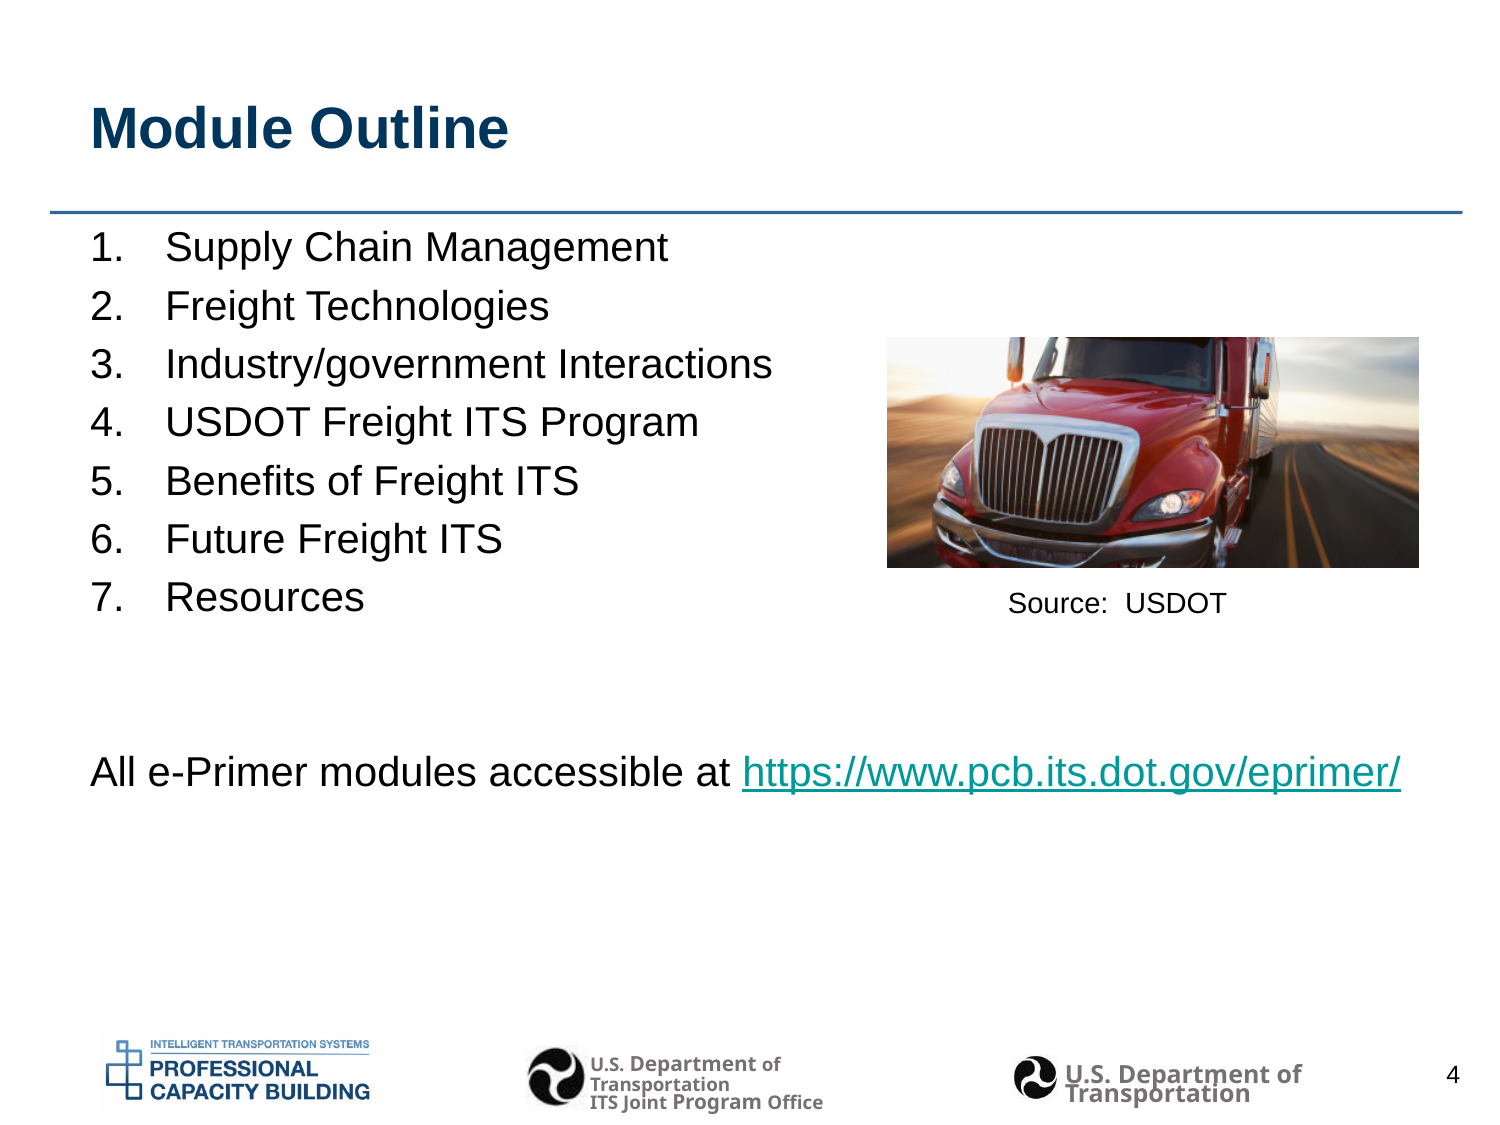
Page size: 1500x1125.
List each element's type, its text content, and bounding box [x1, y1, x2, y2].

picture [99, 1025, 384, 1116]
picture [887, 337, 1419, 568]
title Module Outline [75, 62, 1425, 188]
picture [1012, 1054, 1058, 1100]
picture [525, 1045, 588, 1109]
text_box Source: USDOT [993, 577, 1243, 627]
list Supply Chain Management Freight Technologies Industry/government Interactions USDOT Freight ITS Program Benefits of Freight ITS Future Freight ITS Resources All e-Primer modules accessible at https://www.pcb.its.dot.gov/eprimer/ [74, 212, 1426, 956]
